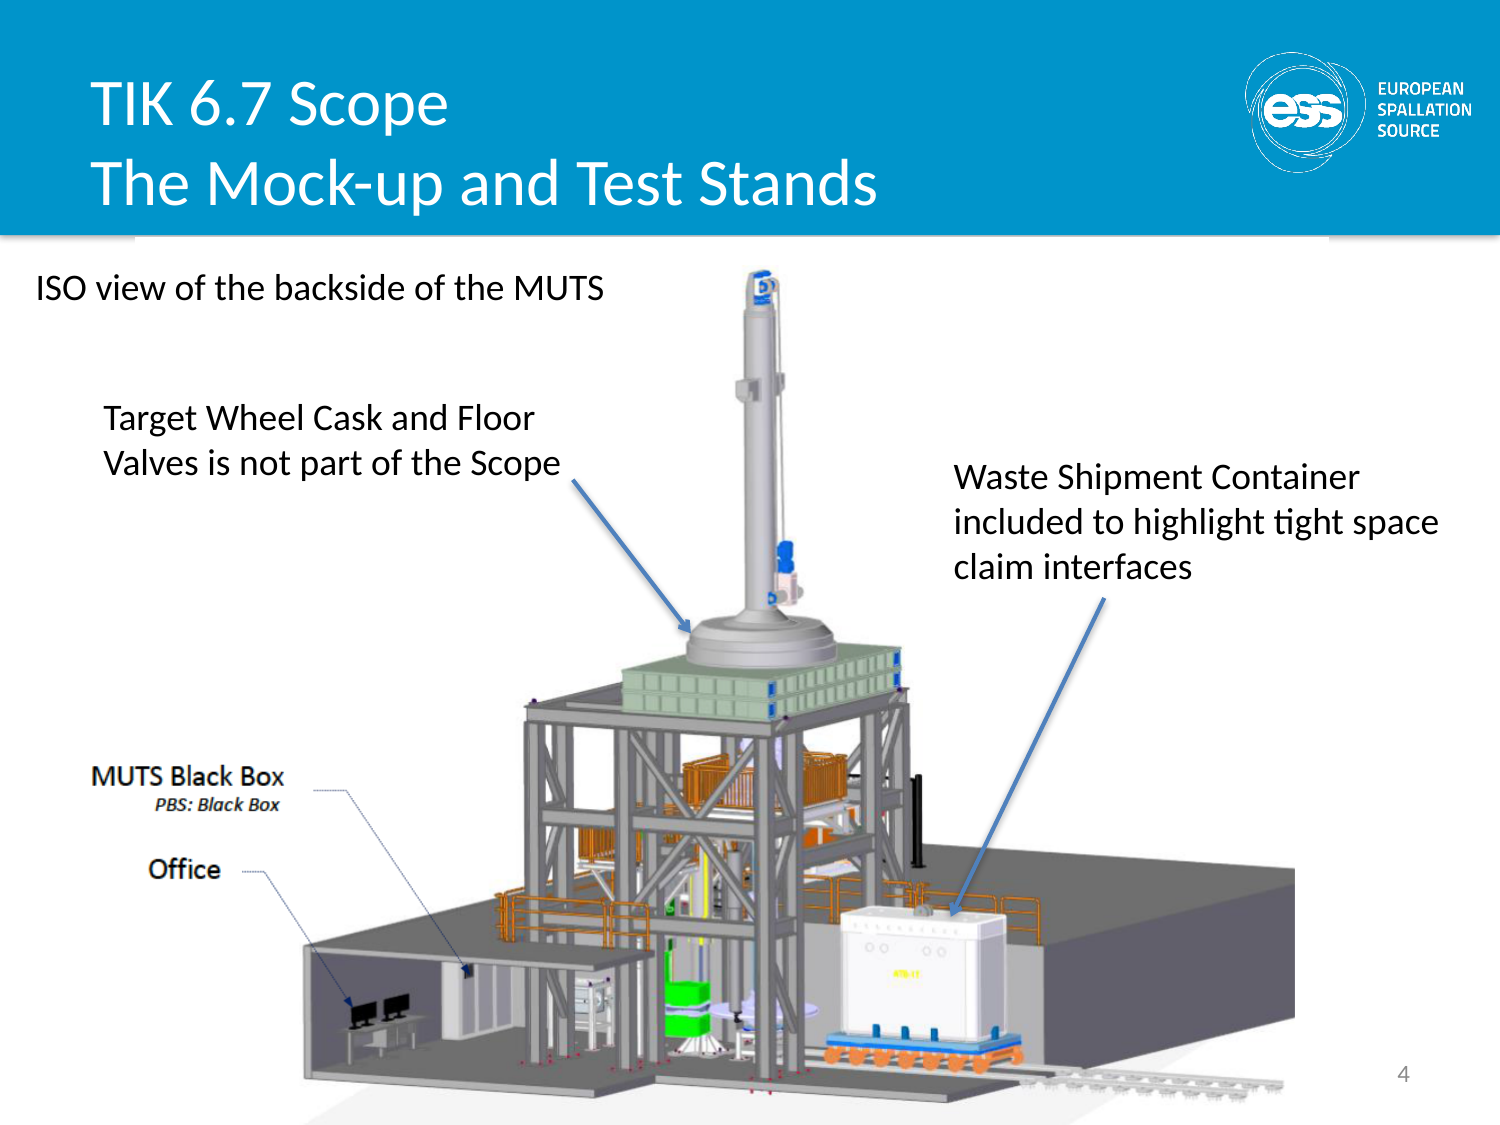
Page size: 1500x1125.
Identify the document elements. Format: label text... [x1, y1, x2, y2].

picture [1418, 104, 1423, 115]
picture [1264, 94, 1342, 127]
text_box ISO view of the backside of the MUTS [20, 255, 130, 315]
picture [1409, 104, 1415, 115]
text_box Waste Shipment Container included to highlight tight space claim interfaces [1334, 444, 1459, 595]
picture [1454, 83, 1458, 94]
text_box Target Wheel Cask and Floor Valves is not part of the Scope [88, 385, 130, 490]
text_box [572, 479, 692, 634]
slide_number 4 [1334, 1042, 1425, 1103]
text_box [950, 597, 1105, 918]
picture [1423, 83, 1430, 94]
picture [1432, 125, 1438, 136]
picture [1400, 83, 1407, 94]
picture [76, 237, 1329, 1125]
picture [1436, 104, 1444, 115]
picture [1443, 86, 1450, 93]
picture [1389, 104, 1393, 115]
title TIK 6.7 Scope The Mock-up and Test Stands [75, 45, 1247, 233]
picture [1422, 125, 1428, 134]
picture [1379, 83, 1385, 94]
picture [1398, 109, 1406, 115]
